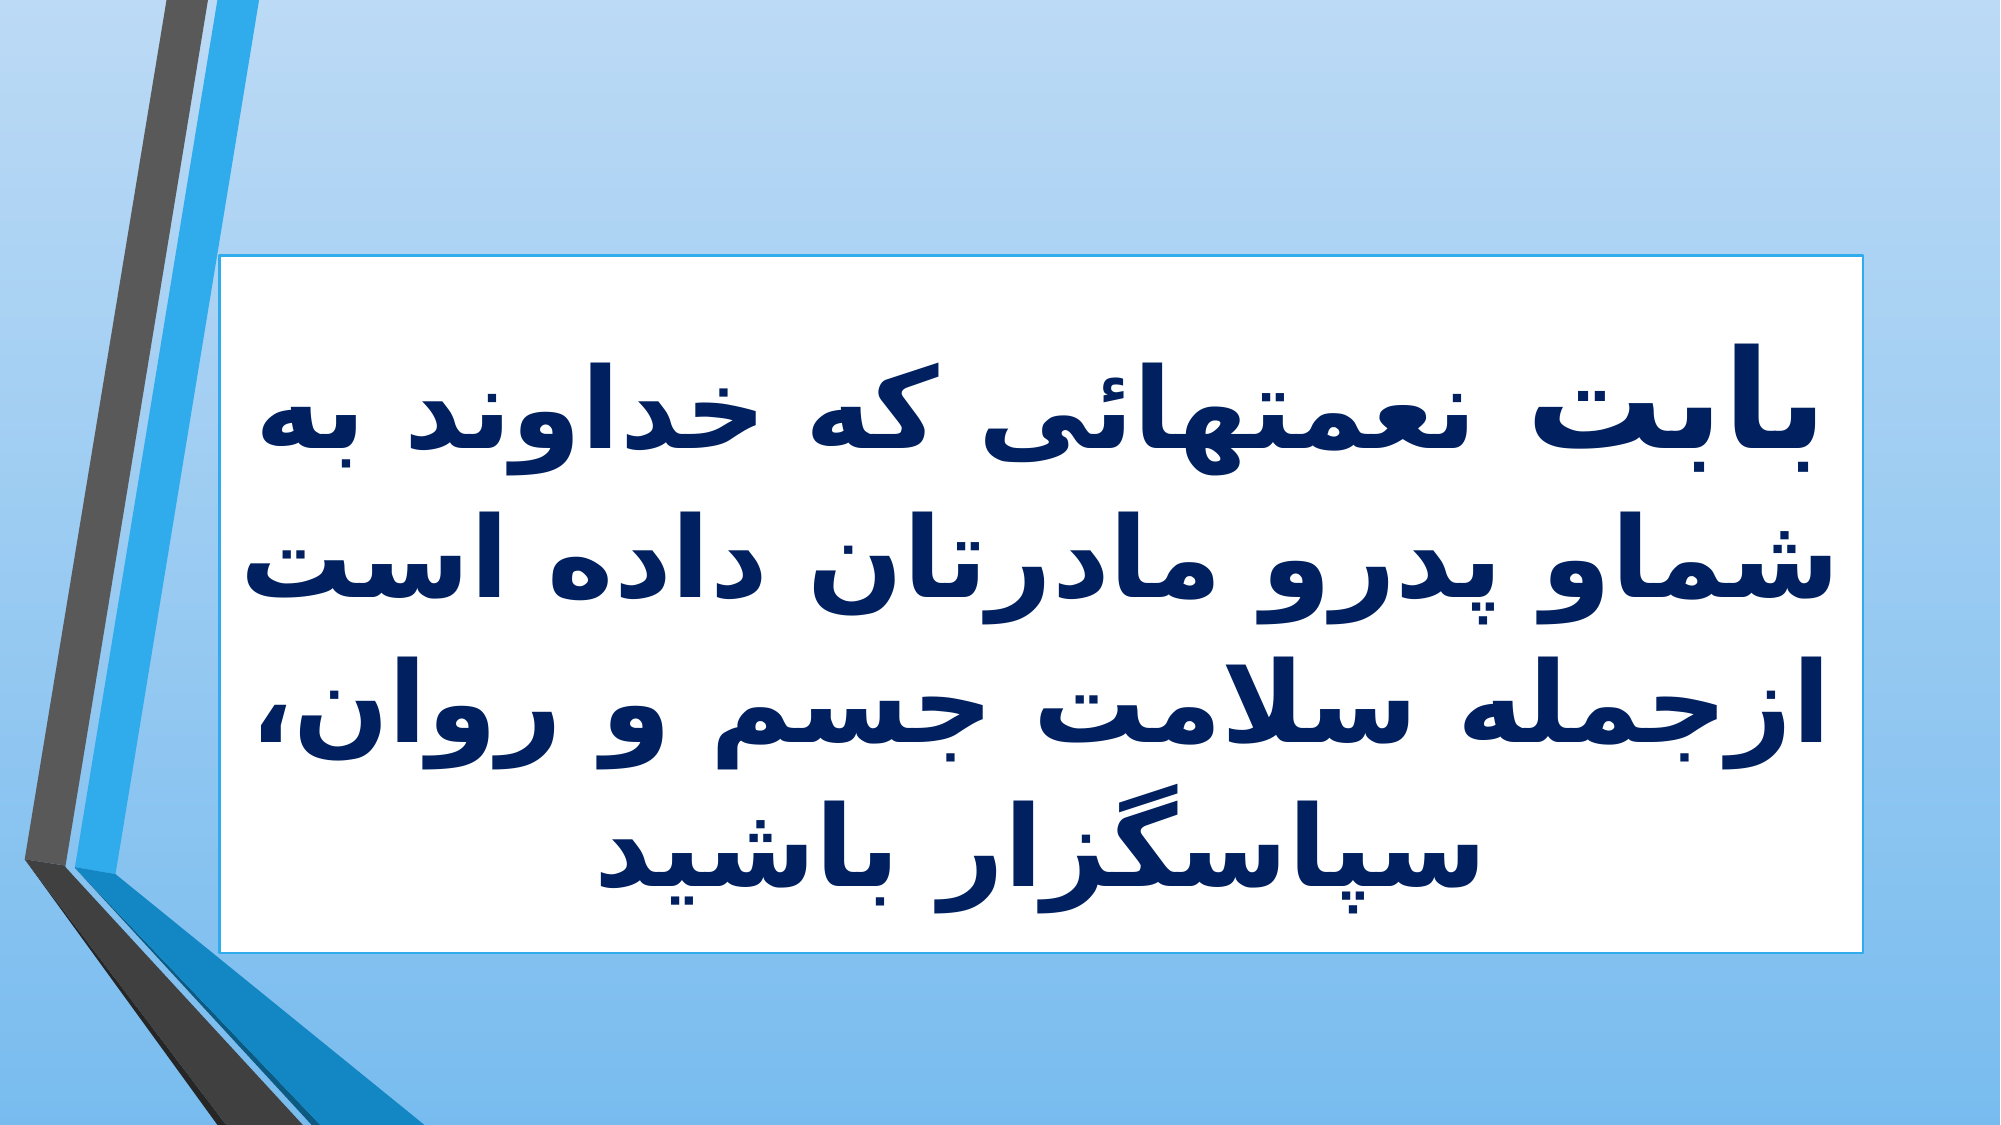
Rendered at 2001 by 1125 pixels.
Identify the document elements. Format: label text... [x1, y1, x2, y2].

title بابت نعمتهائی که خداوند به شماو پدرو مادرتان داده است ازجمله سلامت جسم و روان، سپاسگزار باشید [218, 254, 1864, 954]
